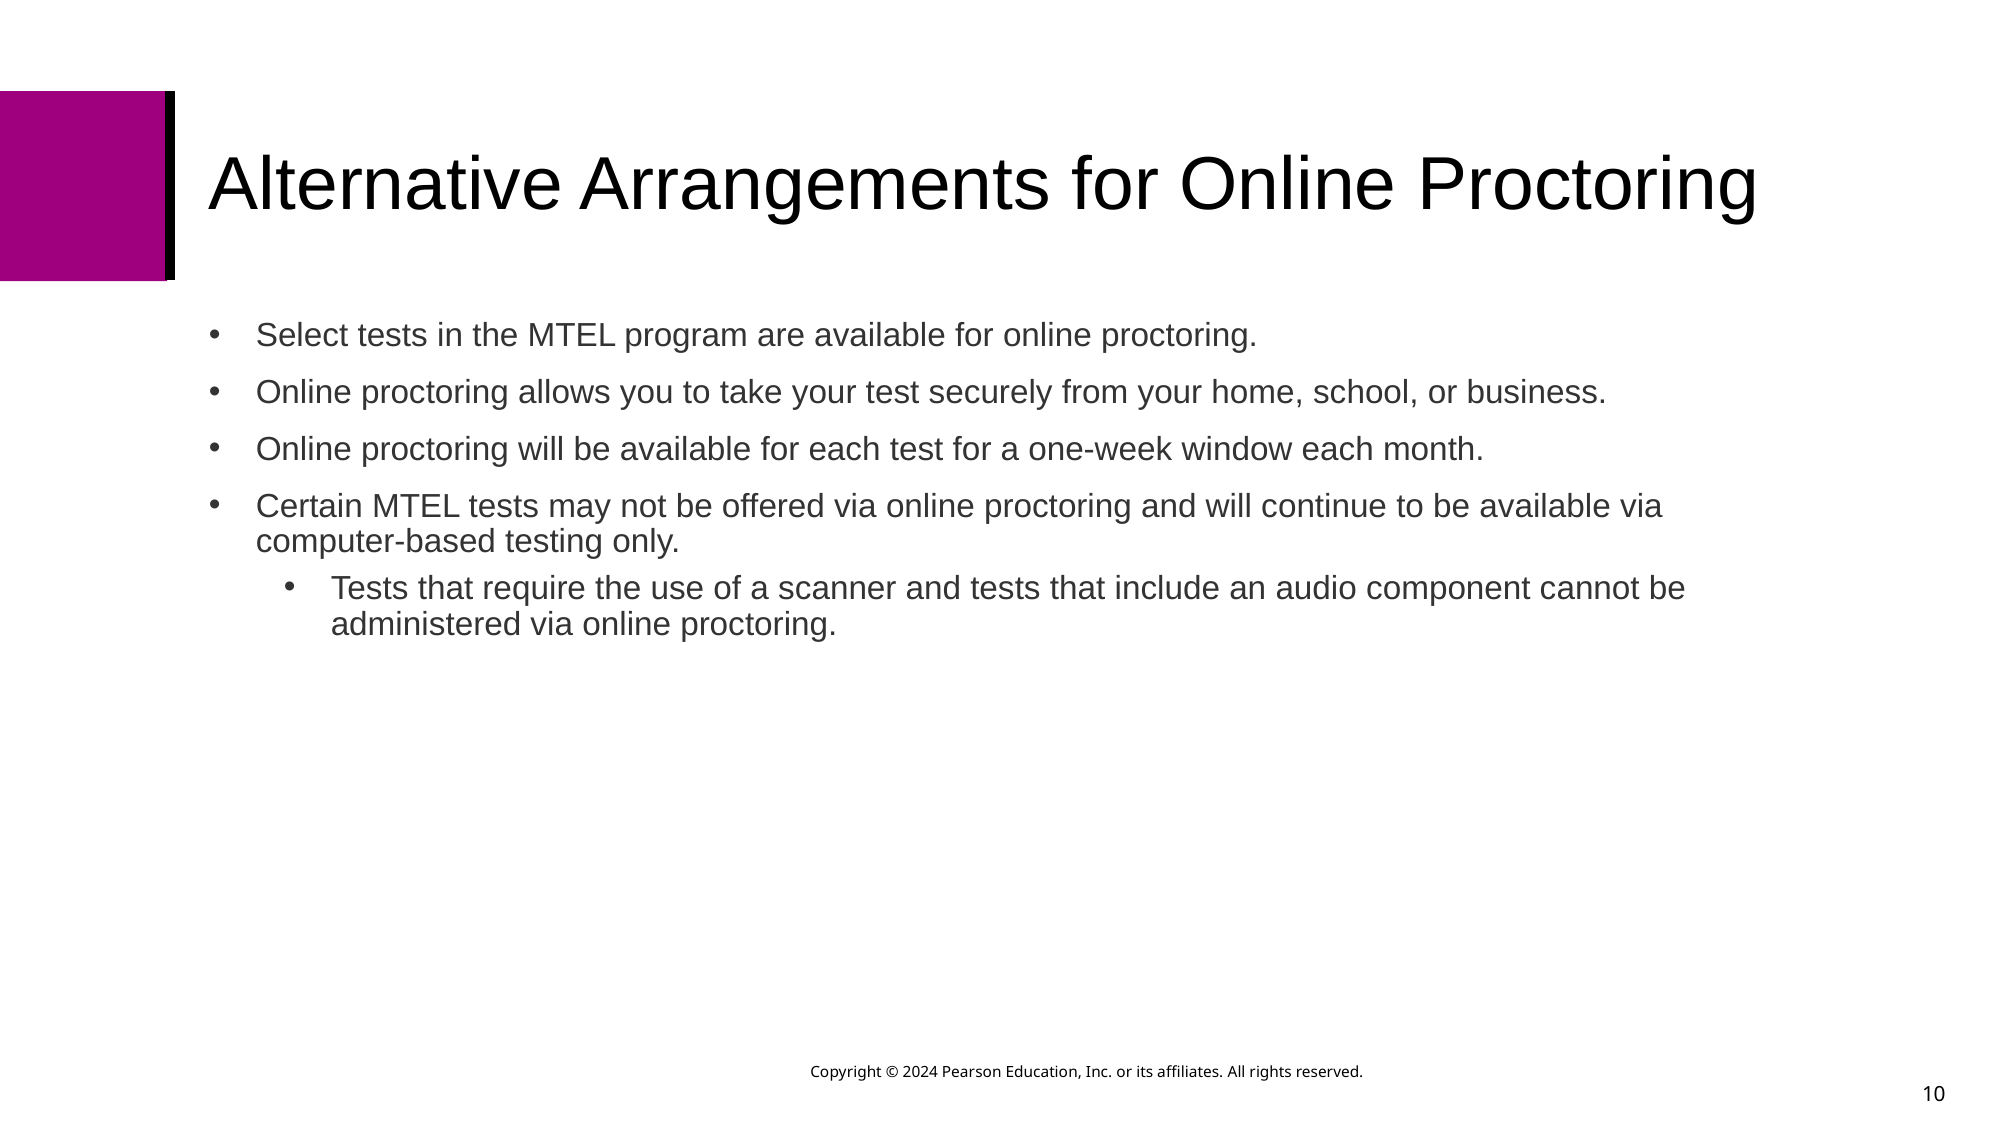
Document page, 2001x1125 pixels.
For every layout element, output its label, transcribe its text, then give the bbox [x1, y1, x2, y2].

slide_number 10 [1510, 1064, 1961, 1125]
list Select tests in the MTEL program are available for online proctoring. Online proctoring allows you to take your test securely from your home, school, or business. Online proctoring will be available for each test for a one-week window each month. Certain MTEL tests may not be offered via online proctoring and will continue to be available via computer-based testing only. Tests that require the use of a scanner and tests that include an audio component cannot be administered via online proctoring. [194, 310, 1831, 1045]
title Alternative Arrangements for Online Proctoring [194, 93, 1830, 278]
text_box Copyright © 2024 Pearson Education, Inc. or its affiliates. All rights reserved. [712, 1054, 1463, 1094]
